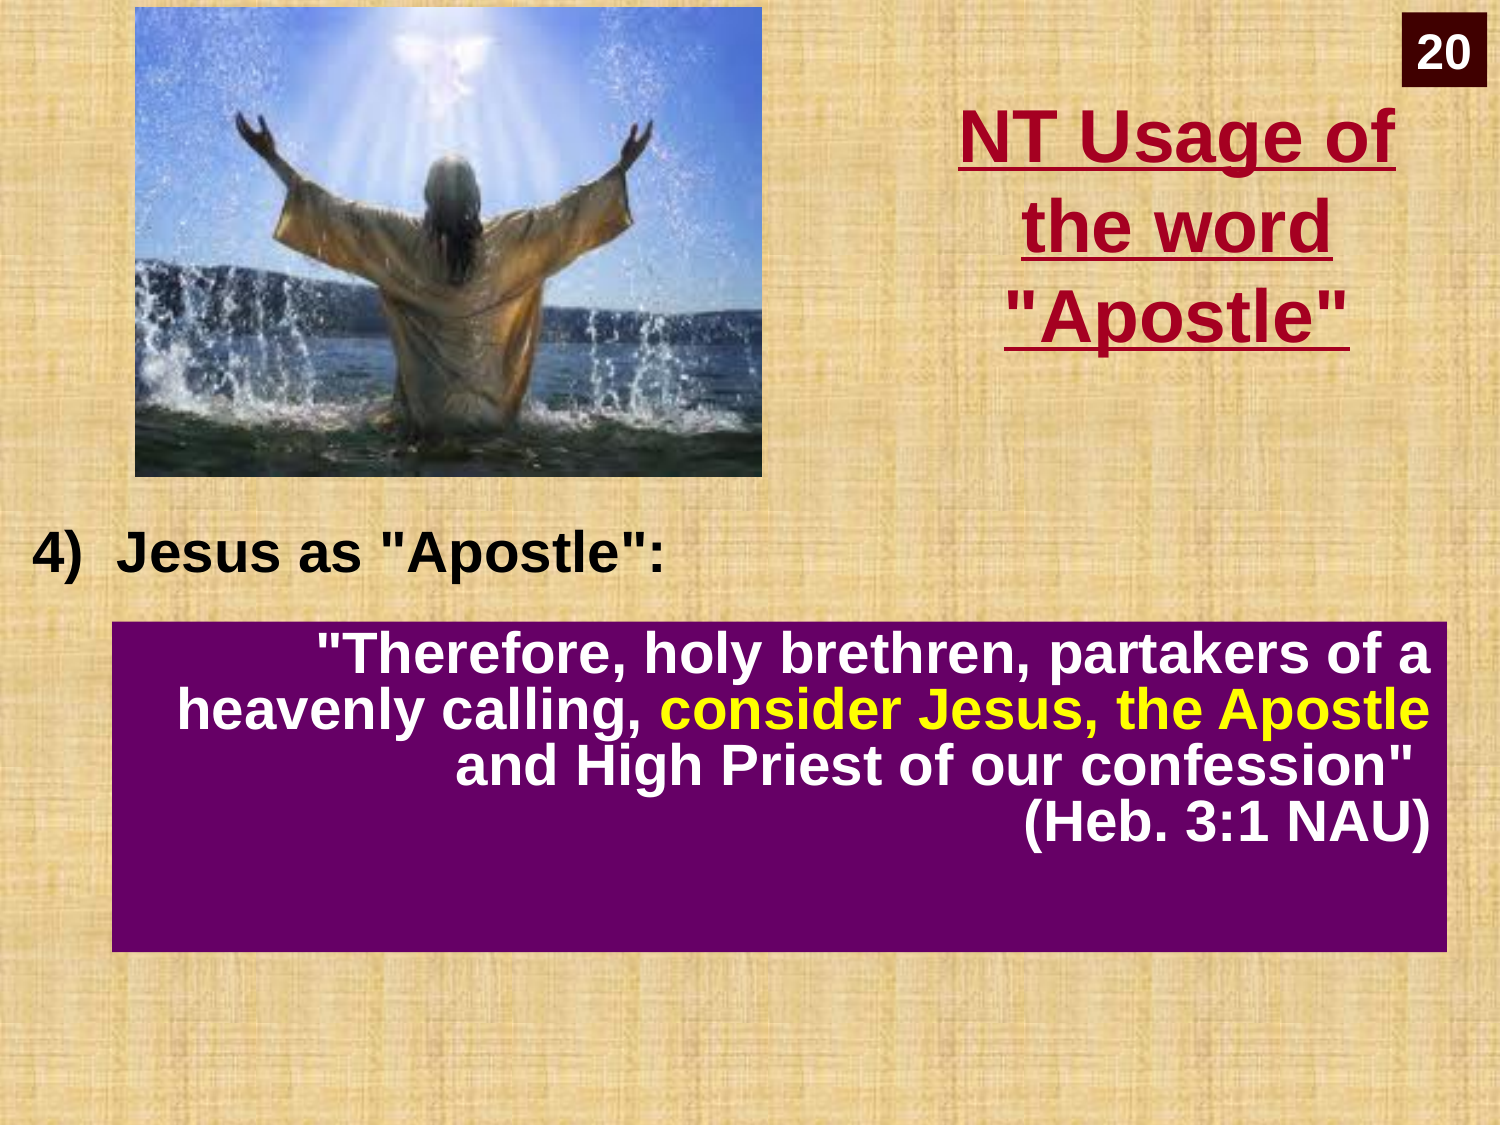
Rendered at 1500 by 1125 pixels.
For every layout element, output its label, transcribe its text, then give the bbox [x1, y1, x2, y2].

text_box Jesus as "Apostle": [17, 477, 1500, 634]
picture [0, 0, 1500, 1125]
text_box "Therefore, holy brethren, partakers of a heavenly calling, consider Jesus, the Apostle and High Priest of our confession" (Heb. 3:1 NAU) [112, 621, 1447, 953]
title NT Usage of the word "Apostle" [891, 12, 1463, 433]
text_box 20 [1401, 12, 1488, 88]
